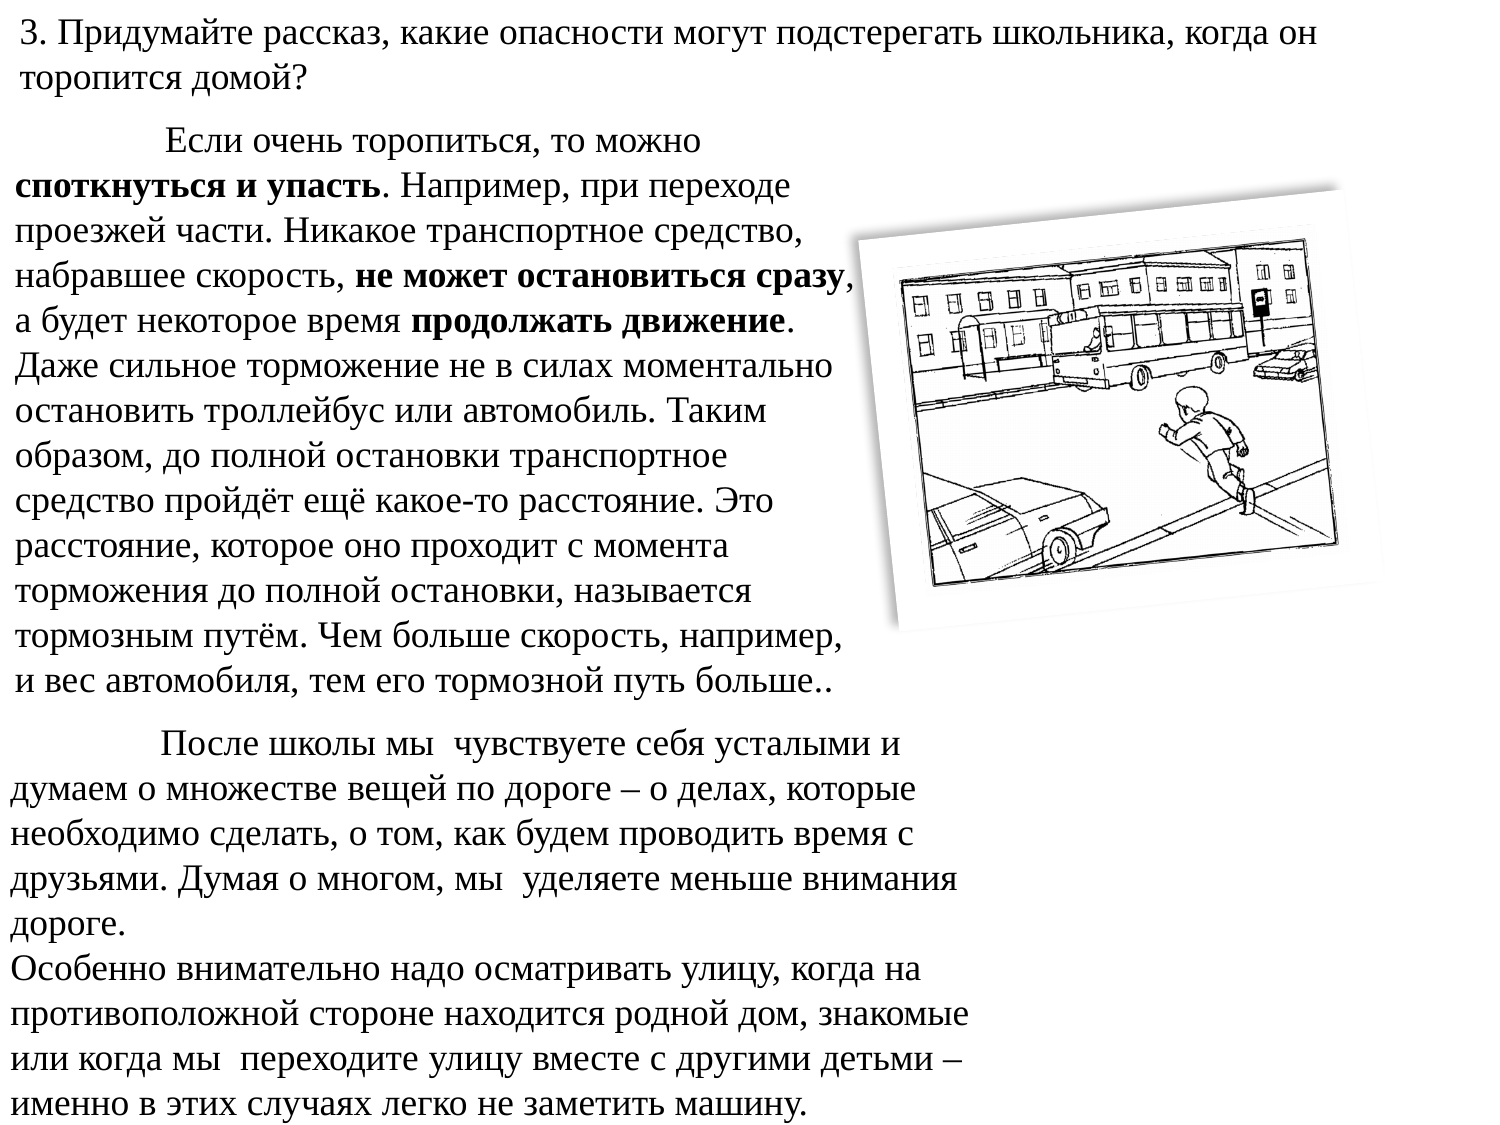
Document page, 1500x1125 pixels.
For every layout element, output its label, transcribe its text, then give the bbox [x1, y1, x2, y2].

text_box После школы мы чувствуете себя усталыми и думаем о множестве вещей по дороге – о делах, которые необходимо сделать, о том, как будем проводить время с друзьями. Думая о многом, мы уделяете меньше внимания дороге. Особенно внимательно надо осматривать улицу, когда на противоположной стороне находится родной дом, знакомые или когда мы переходите улицу вместе с другими детьми – именно в этих случаях легко не заметить машину. [0, 710, 1034, 1125]
picture [893, 224, 1349, 596]
text_box Если очень торопиться, то можно споткнуться и упасть. Например, при переходе проезжей части. Никакое транспортное средство, набравшее скорость, не может остановиться сразу, а будет некоторое время продолжать движение. Даже сильное торможение не в силах моментально остановить троллейбус или автомобиль. Таким образом, до полной остановки транспортное средство пройдёт ещё какое-то расстояние. Это расстояние, которое оно проходит с момента торможения до полной остановки, называется тормозным путём. Чем больше скорость, например, и вес автомобиля, тем его тормозной путь больше.. [0, 107, 886, 708]
text_box 3. Придумайте рассказ, какие опасности могут подстерегать школьника, когда он торопится домой? [4, 0, 1500, 105]
